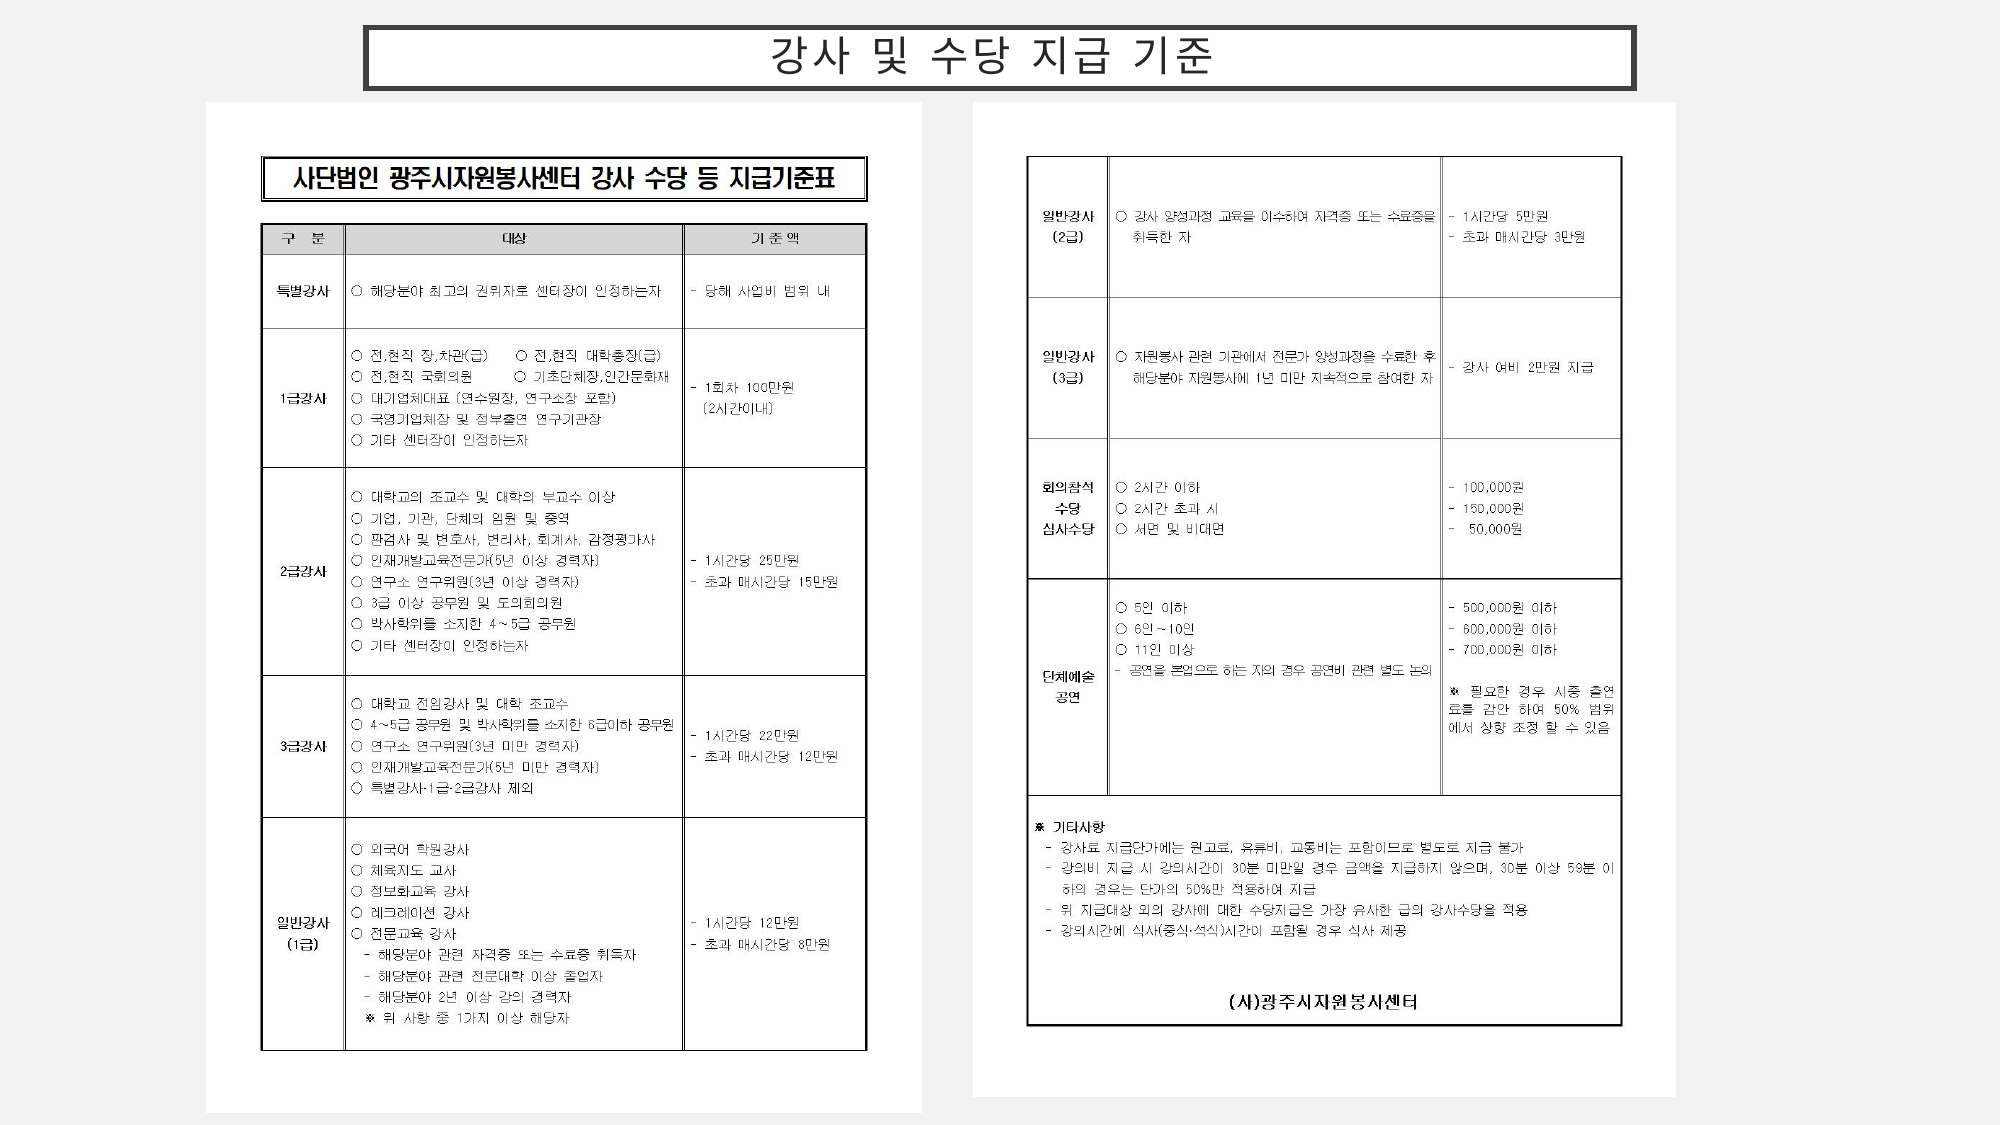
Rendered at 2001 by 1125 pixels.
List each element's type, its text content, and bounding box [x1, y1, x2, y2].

picture [206, 102, 922, 1113]
picture [973, 102, 1676, 1097]
title 강사 및 수당 지급 기준 [363, 25, 1637, 91]
